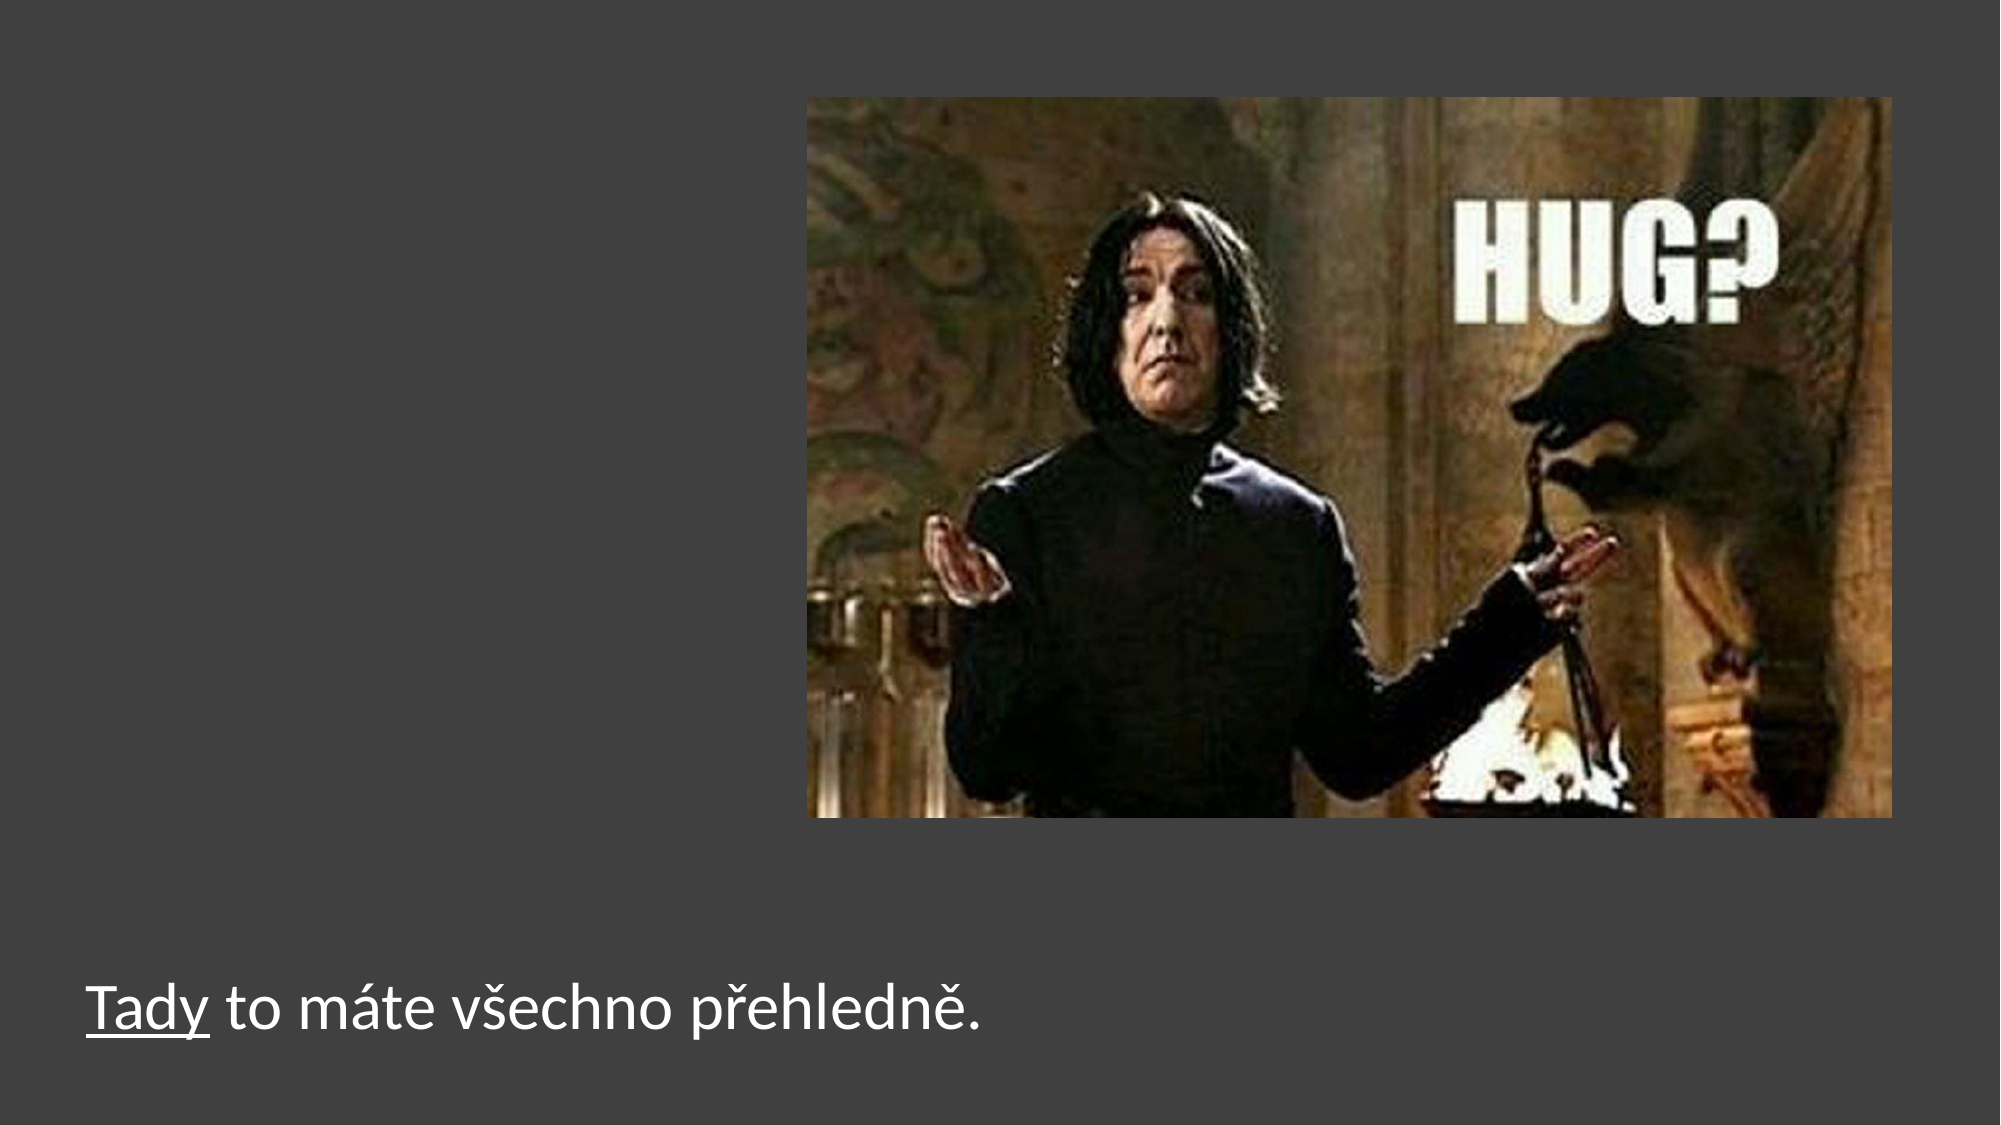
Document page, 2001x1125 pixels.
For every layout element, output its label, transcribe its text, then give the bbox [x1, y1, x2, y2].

picture [807, 97, 1892, 818]
text_box Tady to máte všechno přehledně. [71, 955, 1072, 1050]
